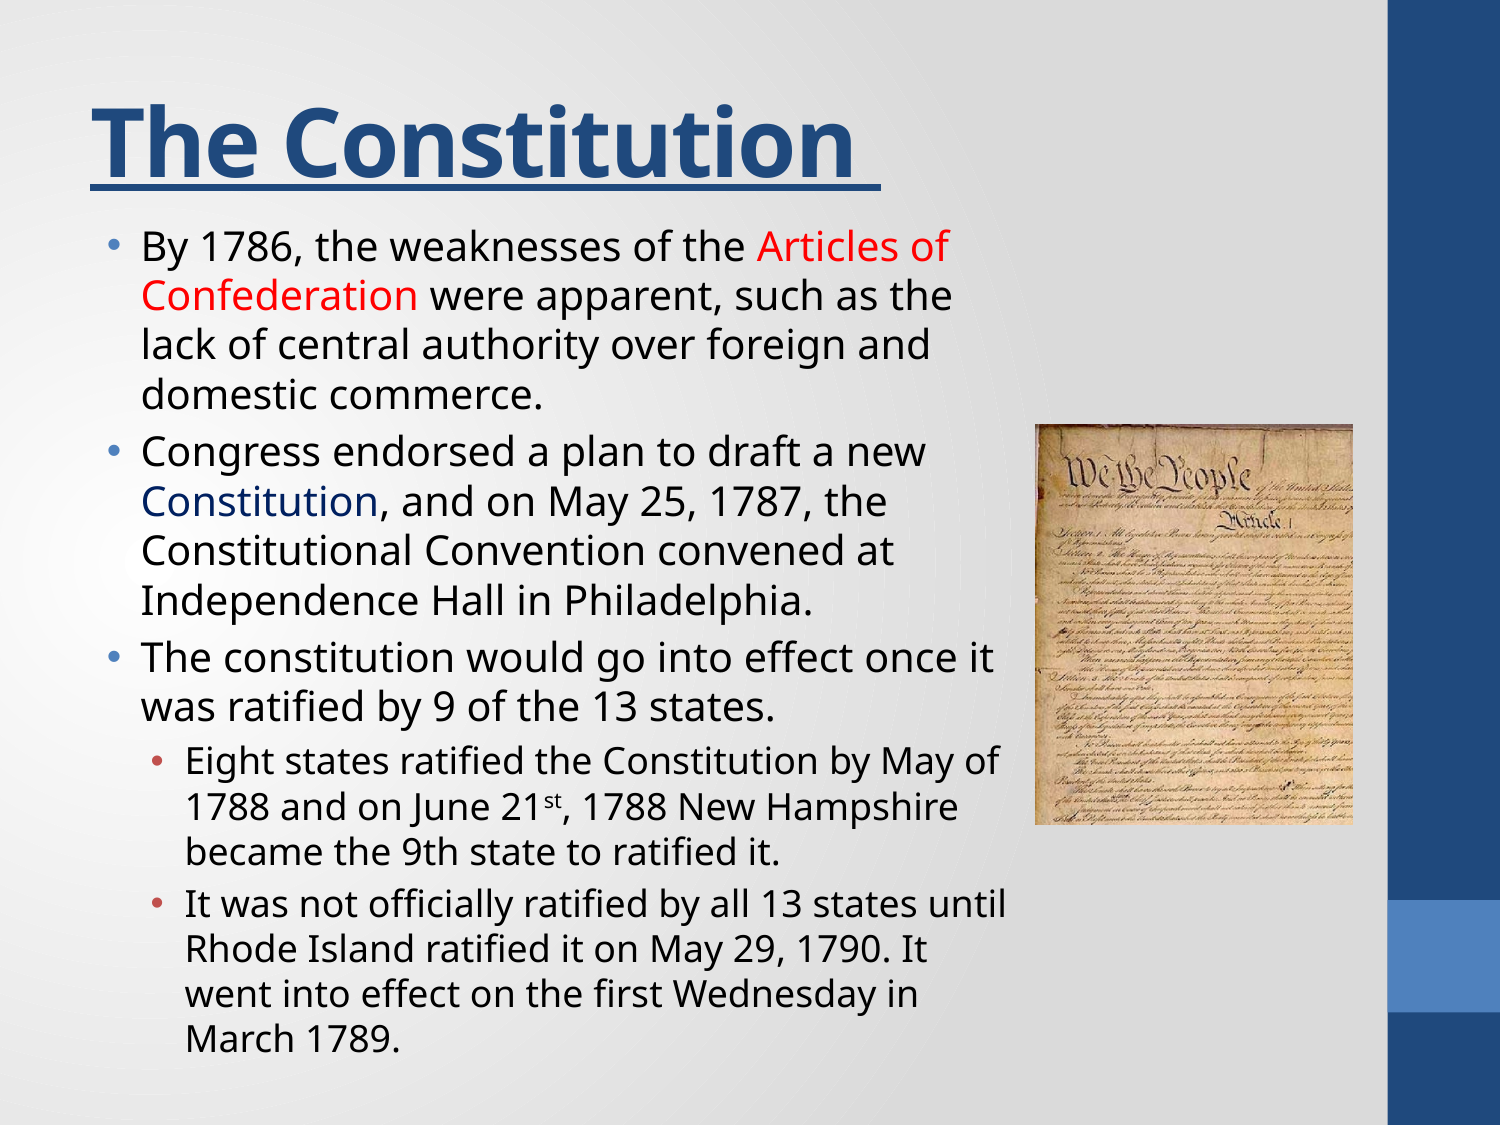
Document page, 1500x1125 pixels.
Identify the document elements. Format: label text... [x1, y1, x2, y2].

title The Constitution [75, 45, 1325, 233]
picture [1034, 424, 1353, 826]
list By 1786, the weaknesses of the Articles of Confederation were apparent, such as the lack of central authority over foreign and domestic commerce. Congress endorsed a plan to draft a new Constitution, and on May 25, 1787, the Constitutional Convention convened at Independence Hall in Philadelphia. The constitution would go into effect once it was ratified by 9 of the 13 states. Eight states ratified the Constitution by May of 1788 and on June 21st, 1788 New Hampshire became the 9th state to ratified it. It was not officially ratified by all 13 states until Rhode Island ratified it on May 29, 1790. It went into effect on the first Wednesday in March 1789. [75, 212, 1038, 1075]
